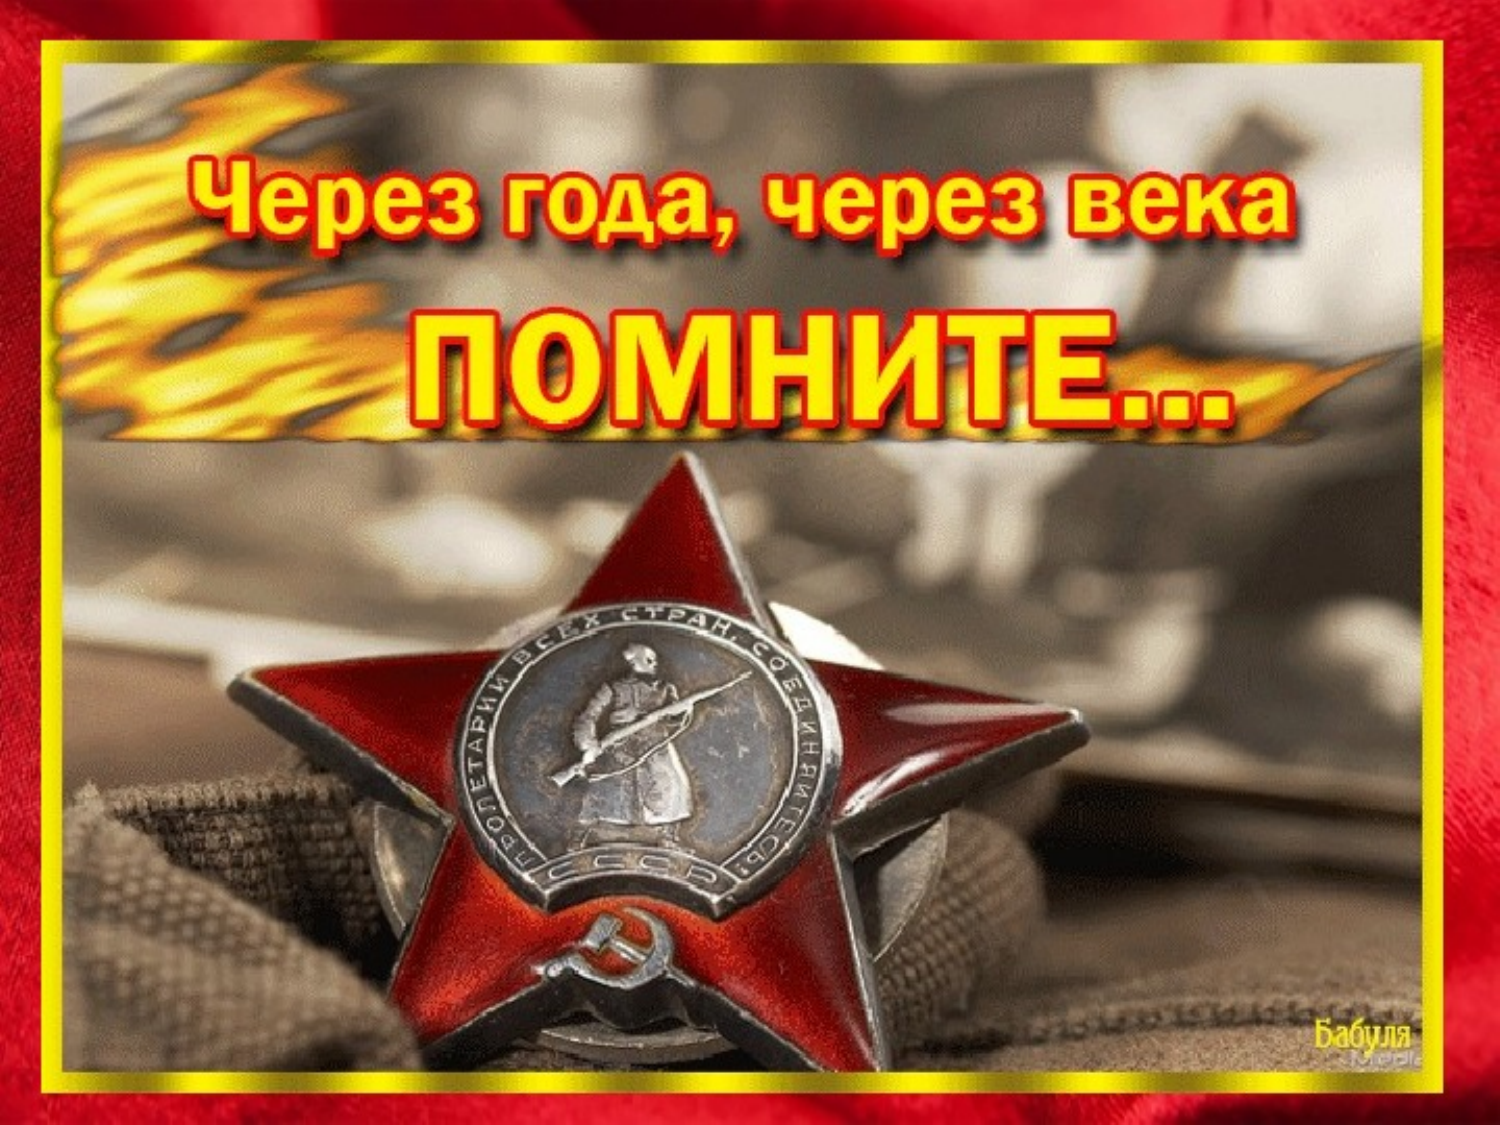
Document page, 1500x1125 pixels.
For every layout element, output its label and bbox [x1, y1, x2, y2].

list [0, 0, 1500, 1125]
